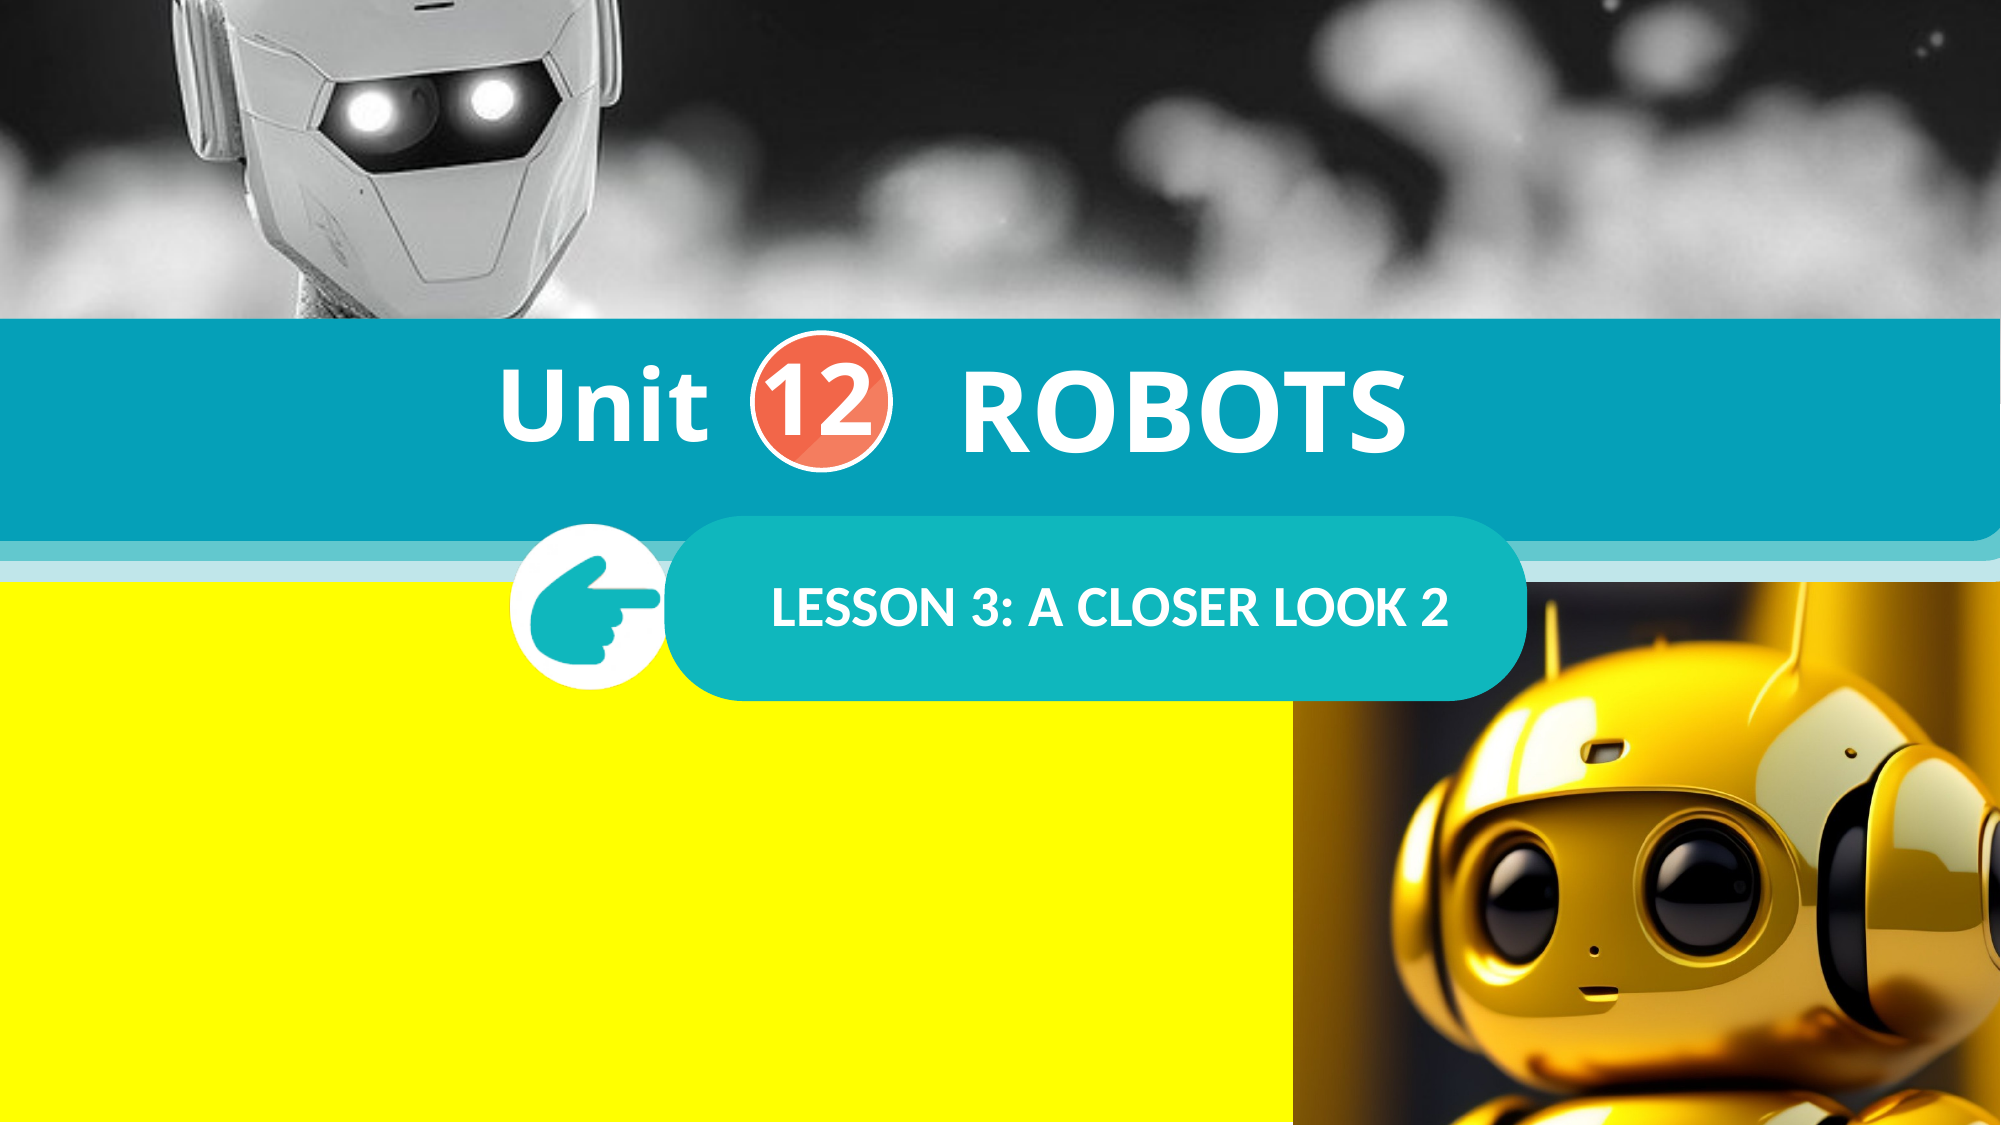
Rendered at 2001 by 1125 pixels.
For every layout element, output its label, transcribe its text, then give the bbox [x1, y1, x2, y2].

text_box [502, 517, 679, 698]
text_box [752, 332, 891, 471]
text_box [0, 582, 1293, 1123]
picture [1293, 582, 2000, 1125]
picture [0, 0, 2001, 404]
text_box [0, 318, 2000, 582]
text_box LESSON 3: A CLOSER LOOK 2 [675, 582, 1293, 716]
